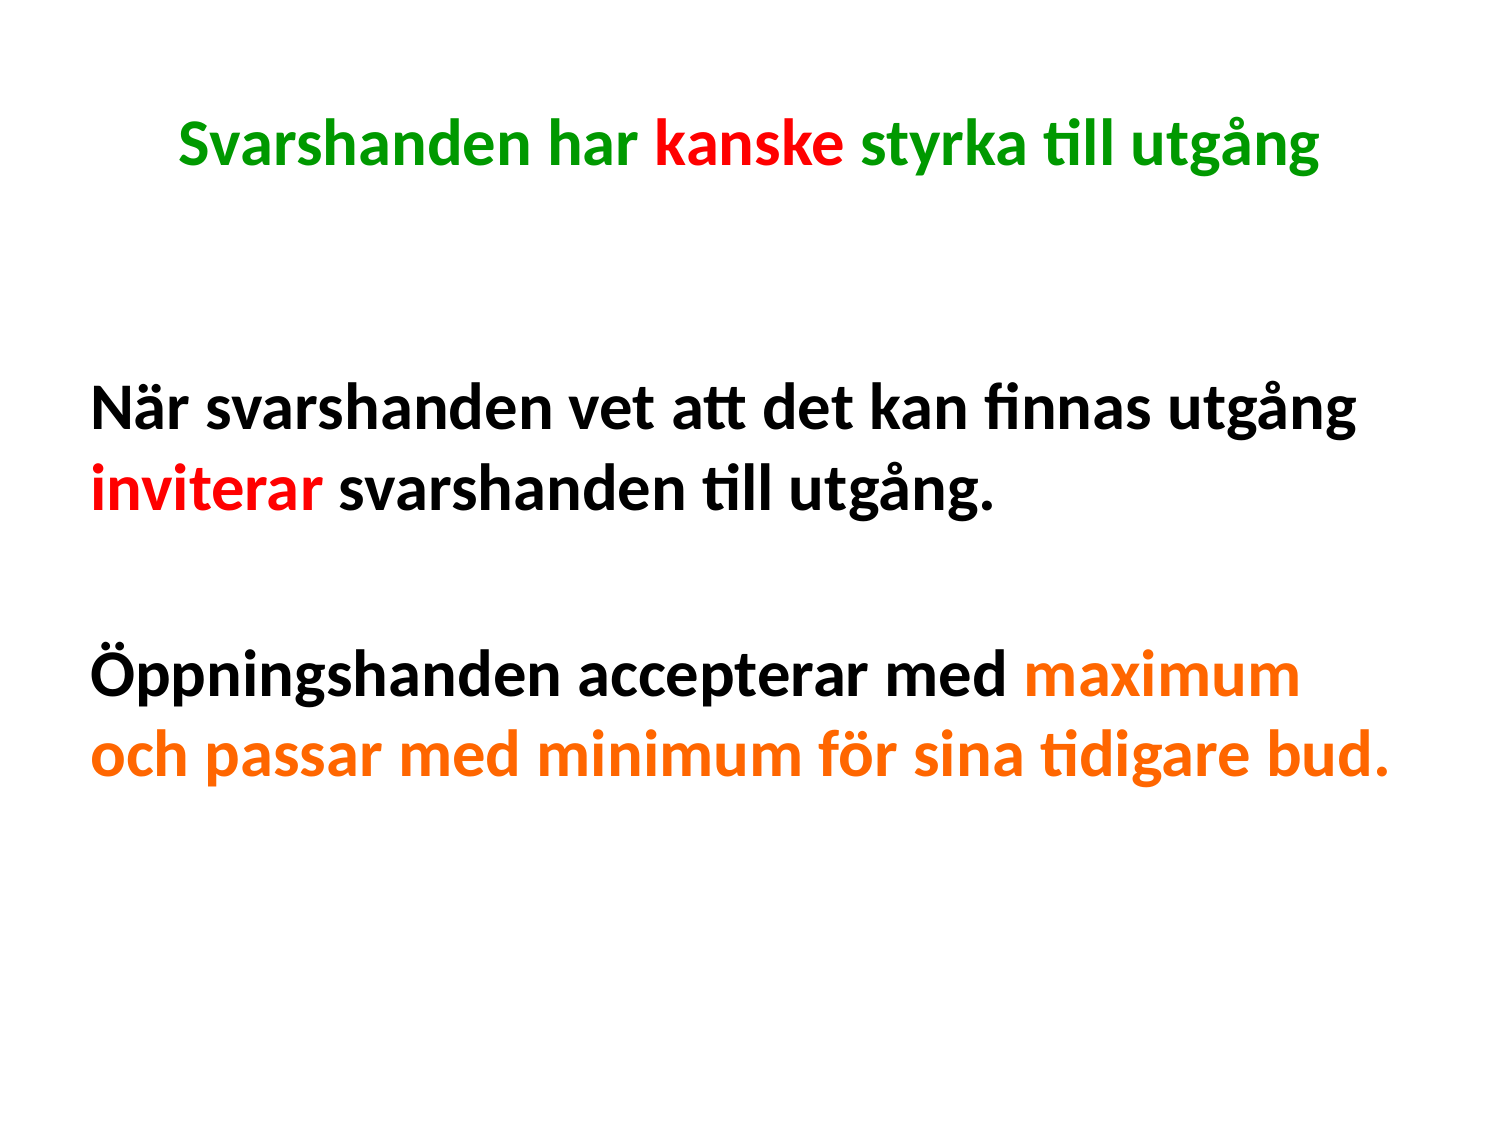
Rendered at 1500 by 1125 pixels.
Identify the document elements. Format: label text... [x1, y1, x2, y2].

title Svarshanden har kanske styrka till utgång [75, 45, 1425, 233]
list När svarshanden vet att det kan finnas utgång inviterar svarshanden till utgång. Öppningshanden accepterar med maximum och passar med minimum för sina tidigare bud. [75, 262, 1425, 1005]
